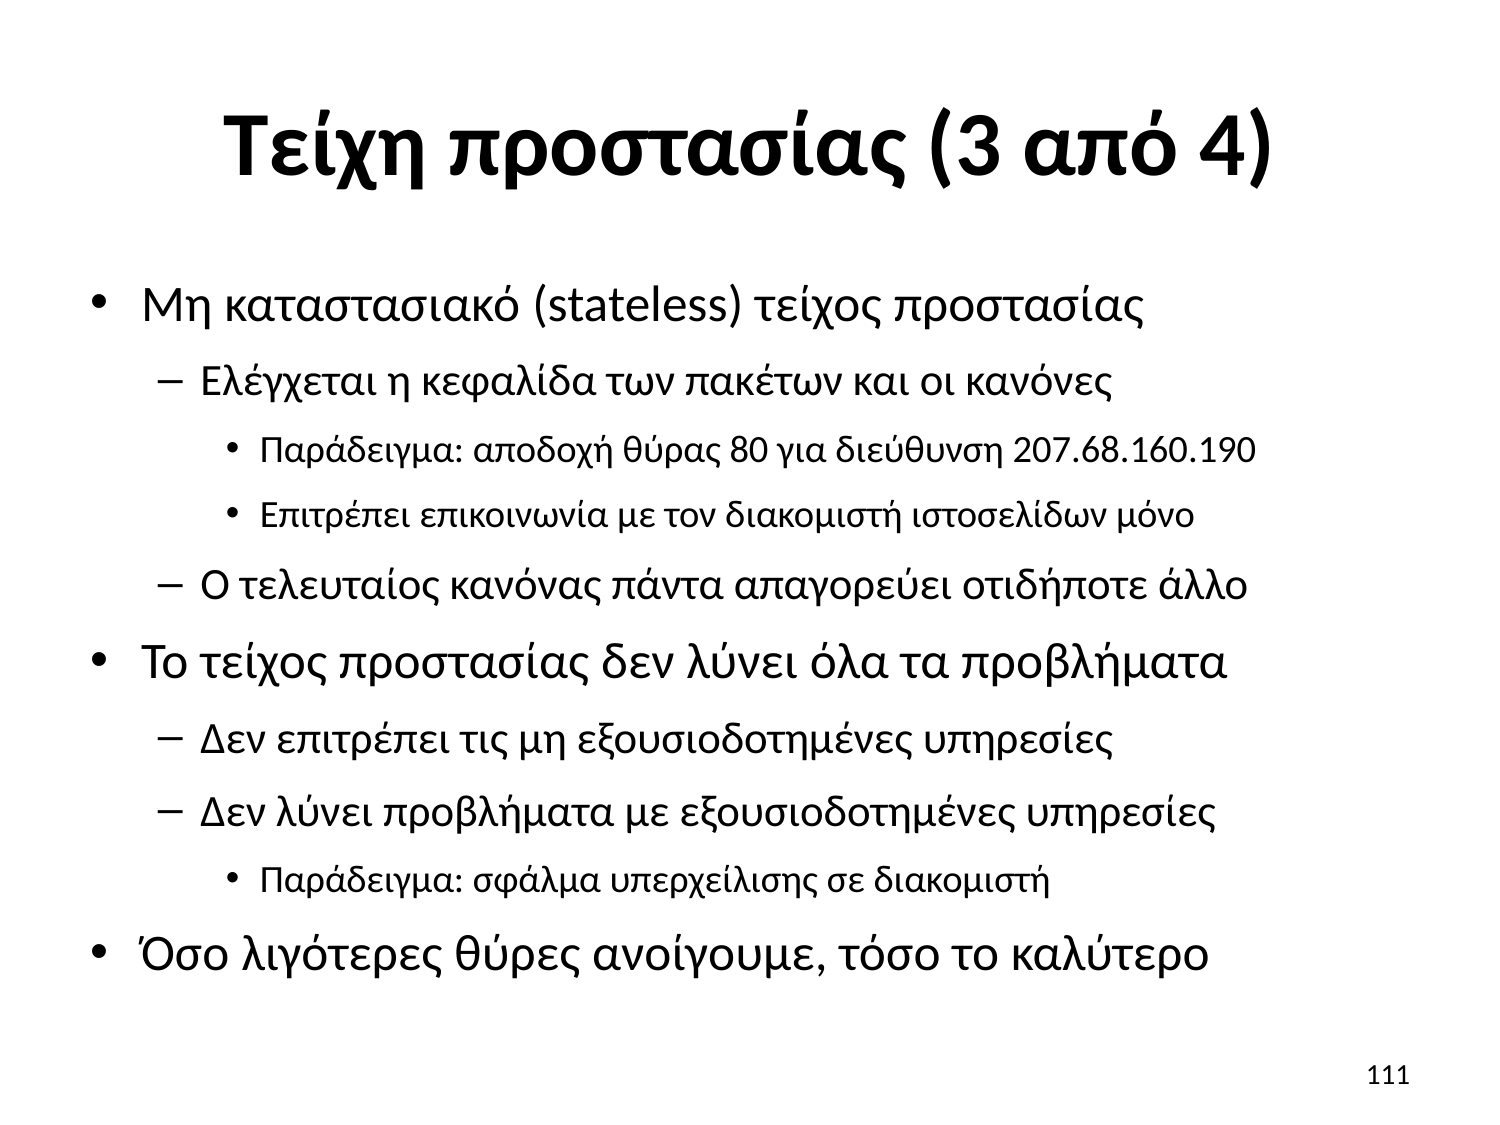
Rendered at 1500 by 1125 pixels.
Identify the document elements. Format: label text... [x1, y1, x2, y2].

title Τείχη προστασίας (3 από 4) [75, 45, 1425, 233]
list Μη καταστασιακό (stateless) τείχος προστασίας Ελέγχεται η κεφαλίδα των πακέτων και οι κανόνες Παράδειγμα: αποδοχή θύρας 80 για διεύθυνση 207.68.160.190 Επιτρέπει επικοινωνία με τον διακομιστή ιστοσελίδων μόνο Ο τελευταίος κανόνας πάντα απαγορεύει οτιδήποτε άλλο Το τείχος προστασίας δεν λύνει όλα τα προβλήματα Δεν επιτρέπει τις μη εξουσιοδοτημένες υπηρεσίες Δεν λύνει προβλήματα με εξουσιοδοτημένες υπηρεσίες Παράδειγμα: σφάλμα υπερχείλισης σε διακομιστή Όσο λιγότερες θύρες ανοίγουμε, τόσο το καλύτερο [75, 262, 1425, 1005]
slide_number 111 [1074, 1042, 1425, 1103]
